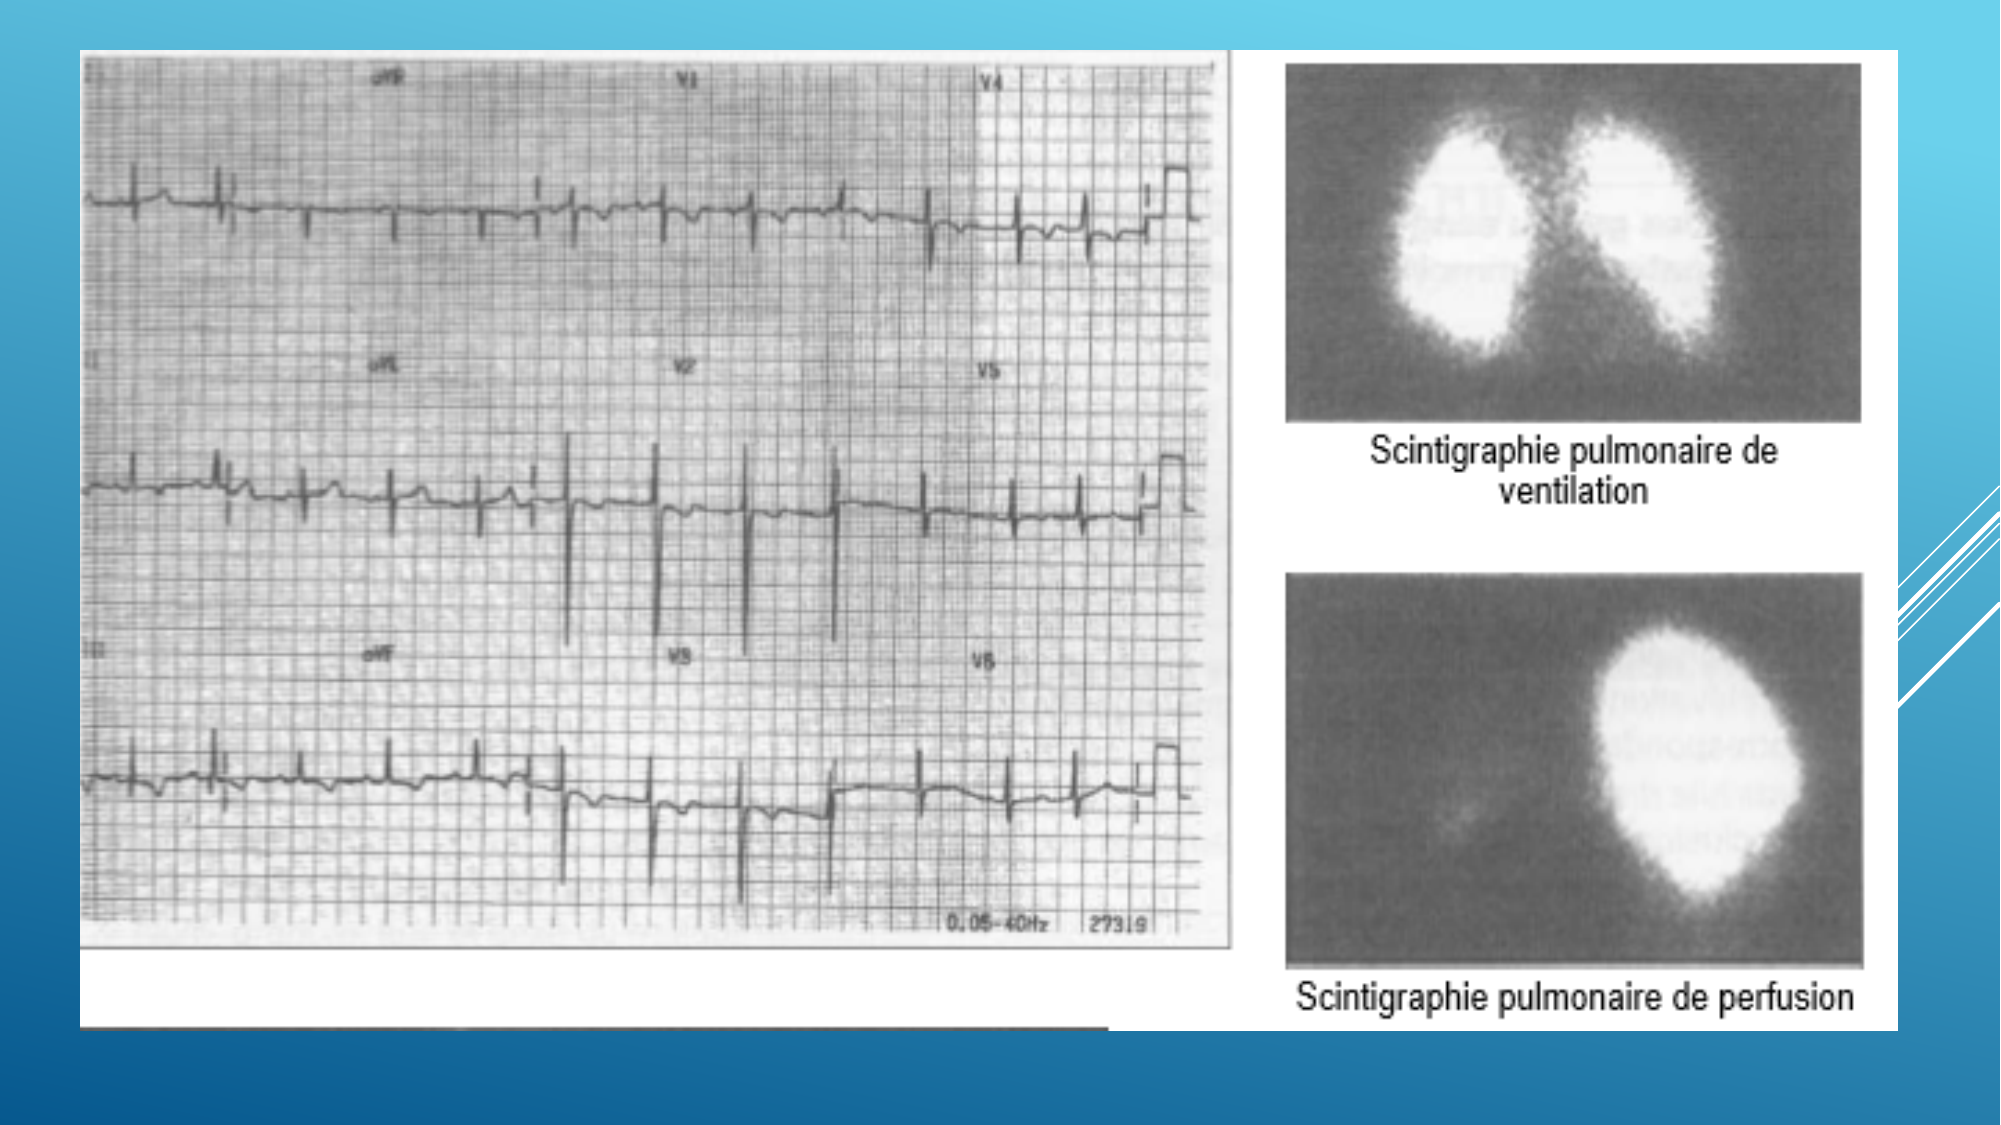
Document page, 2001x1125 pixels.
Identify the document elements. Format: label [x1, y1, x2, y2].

list [79, 50, 1898, 1032]
